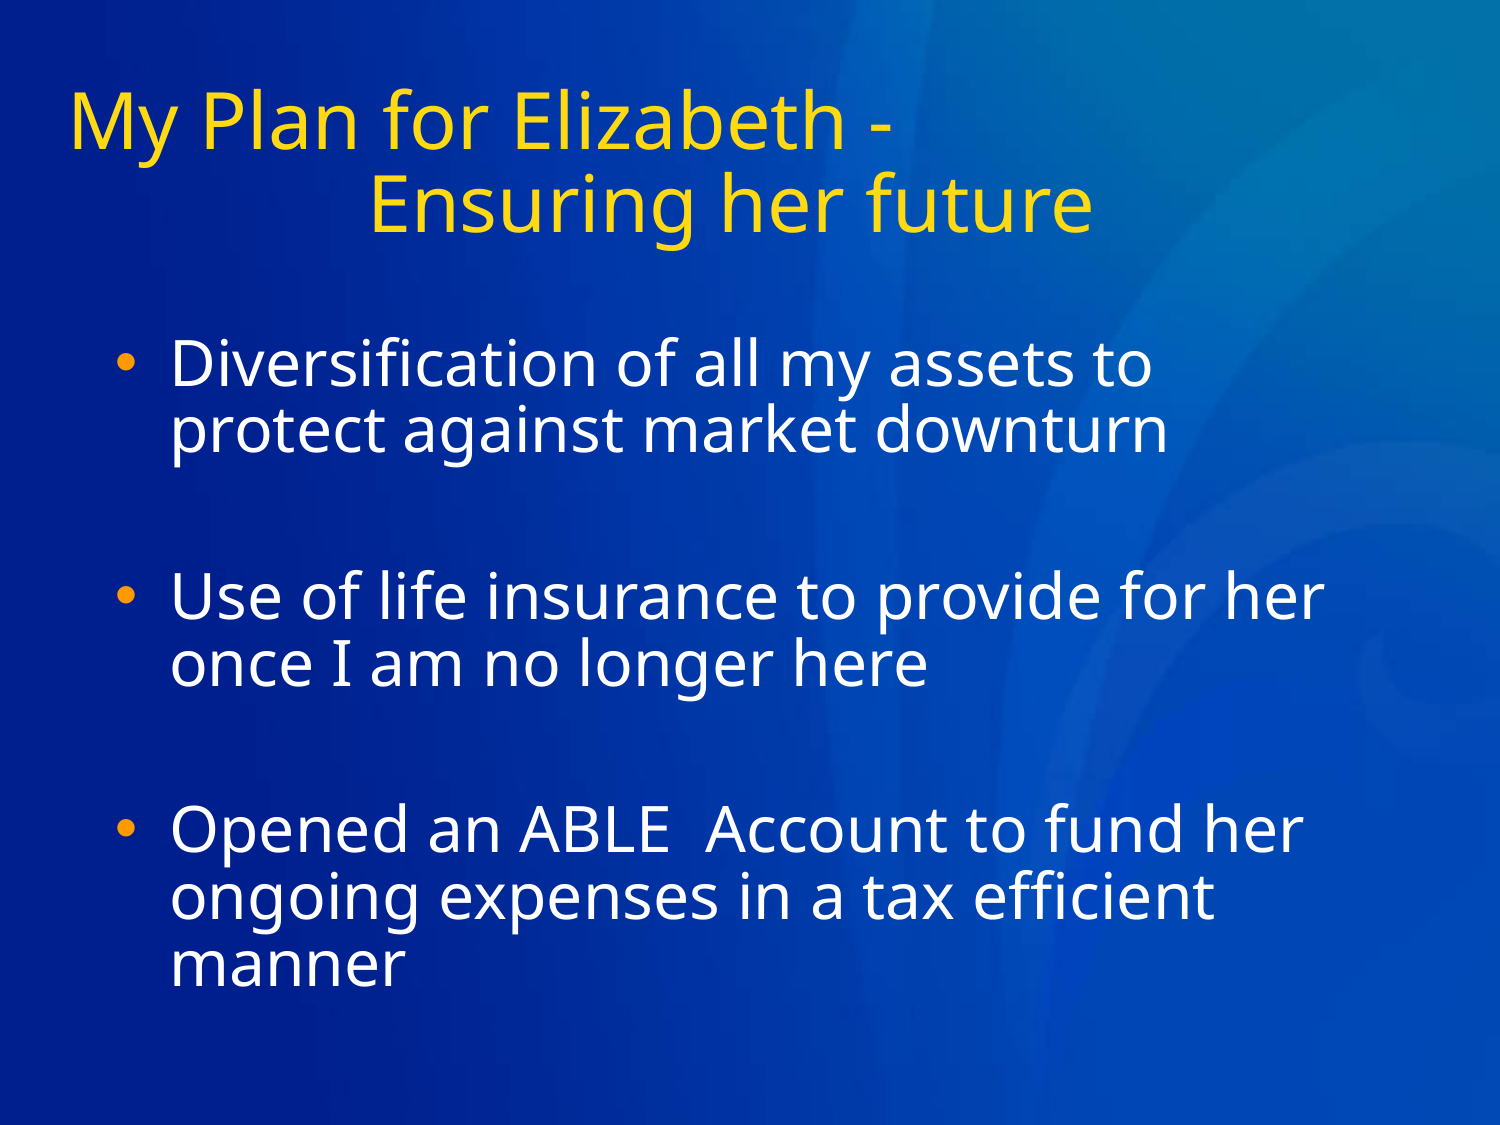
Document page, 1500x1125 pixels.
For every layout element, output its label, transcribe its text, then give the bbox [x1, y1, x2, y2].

list Diversification of all my assets to protect against market downturn Use of life insurance to provide for her once I am no longer here Opened an ABLE Account to fund her ongoing expenses in a tax efficient manner [99, 324, 1398, 1012]
title My Plan for Elizabeth - Ensuring her future [51, 75, 1428, 226]
picture [0, 0, 1500, 1125]
